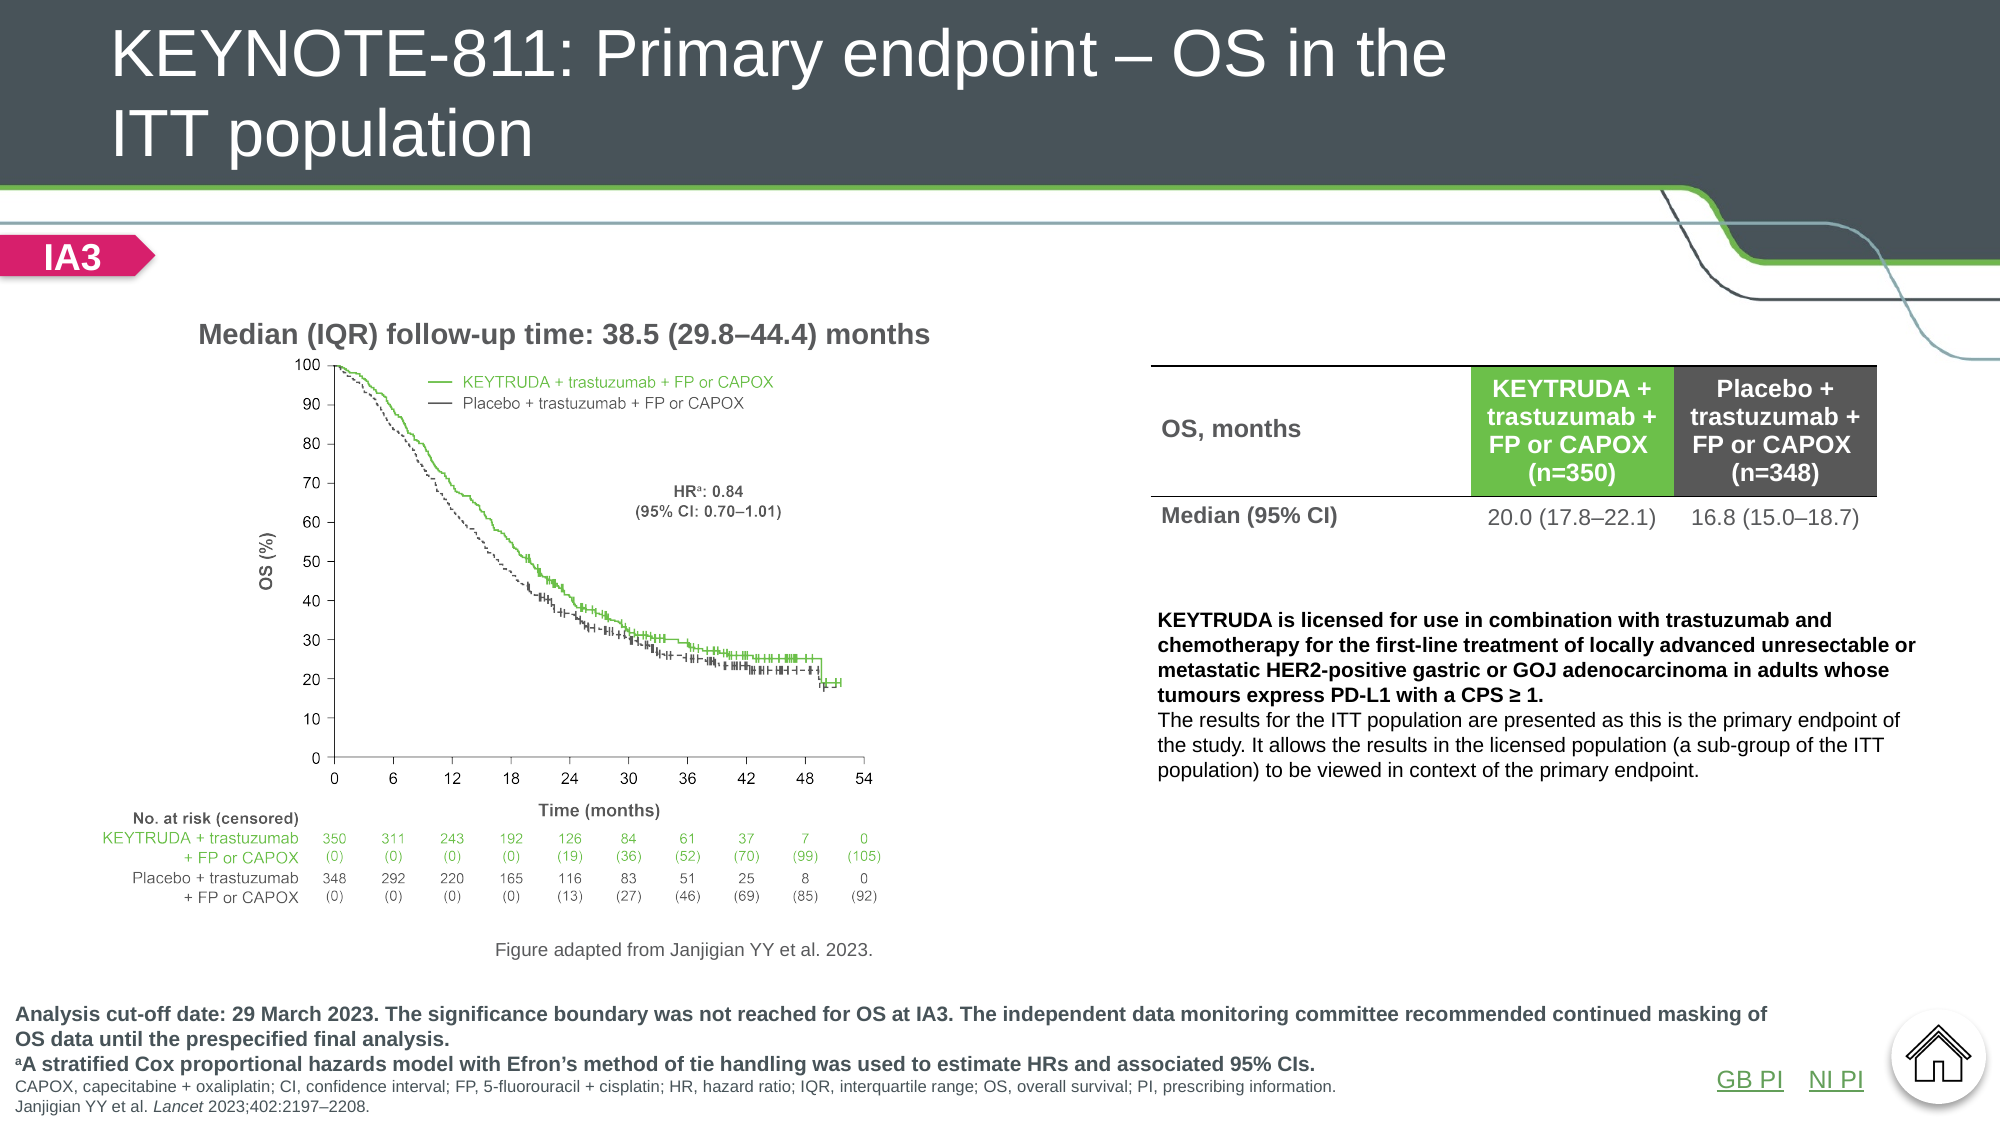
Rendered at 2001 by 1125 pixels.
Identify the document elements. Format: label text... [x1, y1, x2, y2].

text_box IA3 [0, 234, 157, 277]
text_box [1701, 1056, 1881, 1103]
title KEYNOTE-811: Primary endpoint – OS in the ITT population [95, 51, 1896, 177]
table_header KEYTRUDA + trastuzumab + FP or CAPOX (n=350) [1471, 367, 1674, 496]
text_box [1891, 1009, 1987, 1105]
table_cell 16.8 (15.0–18.7) [1674, 497, 1877, 539]
table_header OS, months [1151, 367, 1471, 496]
table_header Placebo + trastuzumab + FP or CAPOX (n=348) [1674, 367, 1877, 496]
text_box Median (IQR) follow-up time: 38.5 (29.8–44.4) months [183, 307, 1013, 389]
picture [0, 0, 2000, 1125]
table_cell Median (95% CI) [1151, 497, 1471, 539]
footer Analysis cut-off date: 29 March 2023. The significance boundary was not reached for OS at IA3. The independent data monitoring committee recommended continued masking of OS data until the prespecified final analysis. aA stratified Cox proportional hazards model with Efron’s method of tie handling was used to estimate HRs and associated 95% CIs. CAPOX, capecitabine + oxaliplatin; CI, confidence interval; FP, 5-fluorouracil + cisplatin; HR, hazard ratio; IQR, interquartile range; OS, overall survival; PI, prescribing information. Janjigian YY et al. Lancet 2023;402:2197–2208. [0, 989, 1817, 1123]
text_box Figure adapted from Janjigian YY et al. 2023. [22, 930, 888, 968]
text_box KEYTRUDA is licensed for use in combination with trastuzumab and chemotherapy for the first-line treatment of locally advanced unresectable or metastatic HER2-positive gastric or GOJ adenocarcinoma in adults whose tumours express PD-L1 with a CPS ≥ 1. The results for the ITT population are presented as this is the primary endpoint of the study. It allows the results in the licensed population (a sub-group of the ITT population) to be viewed in context of the primary endpoint. [1068, 599, 1938, 789]
table_cell 20.0 (17.8–22.1) [1471, 497, 1674, 539]
